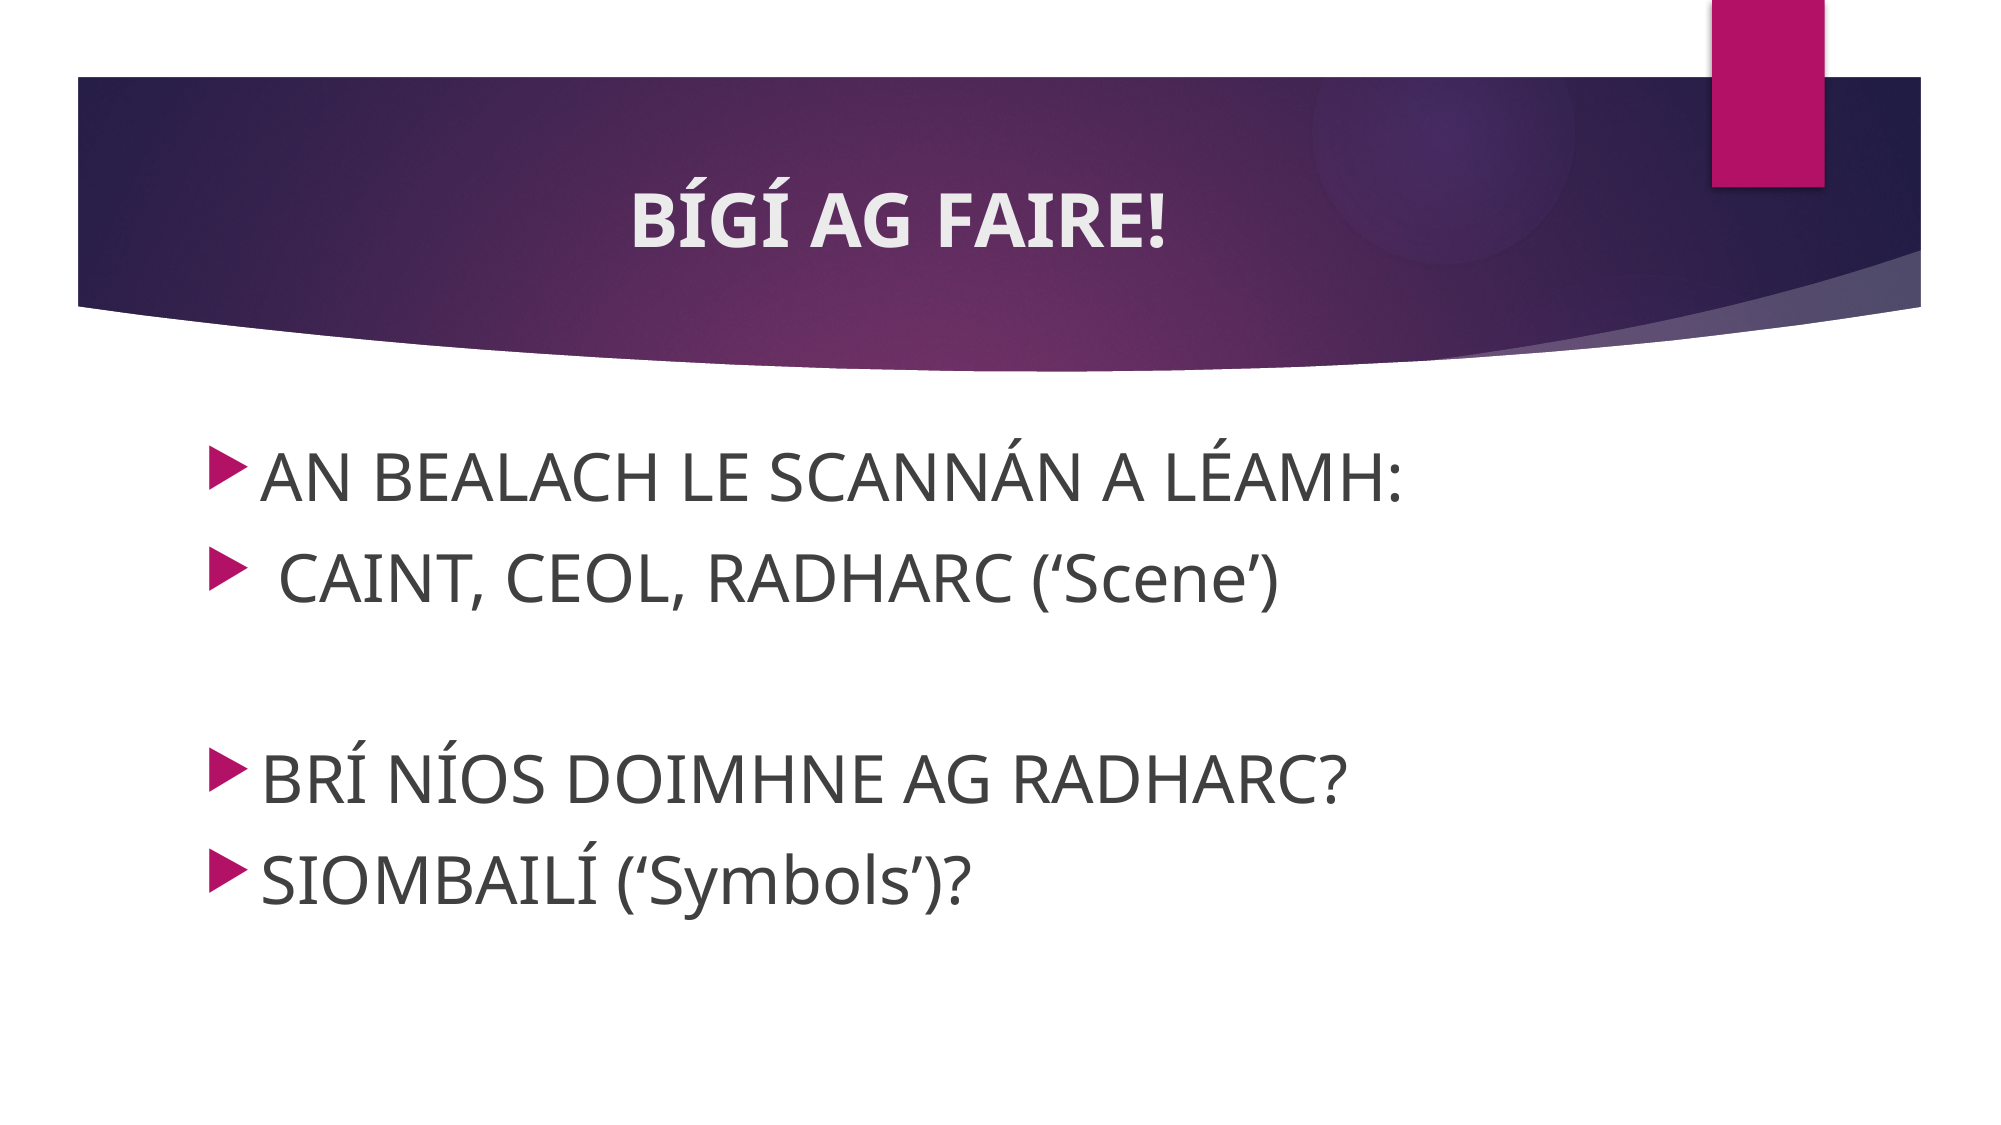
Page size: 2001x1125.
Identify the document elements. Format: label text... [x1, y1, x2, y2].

title BÍGÍ AG FAIRE! [189, 159, 1627, 276]
list AN BEALACH LE SCANNÁN A LÉAMH: CAINT, CEOL, RADHARC (‘Scene’) BRÍ NÍOS DOIMHNE AG RADHARC? SIOMBAILÍ (‘Symbols’)? [189, 427, 1638, 988]
